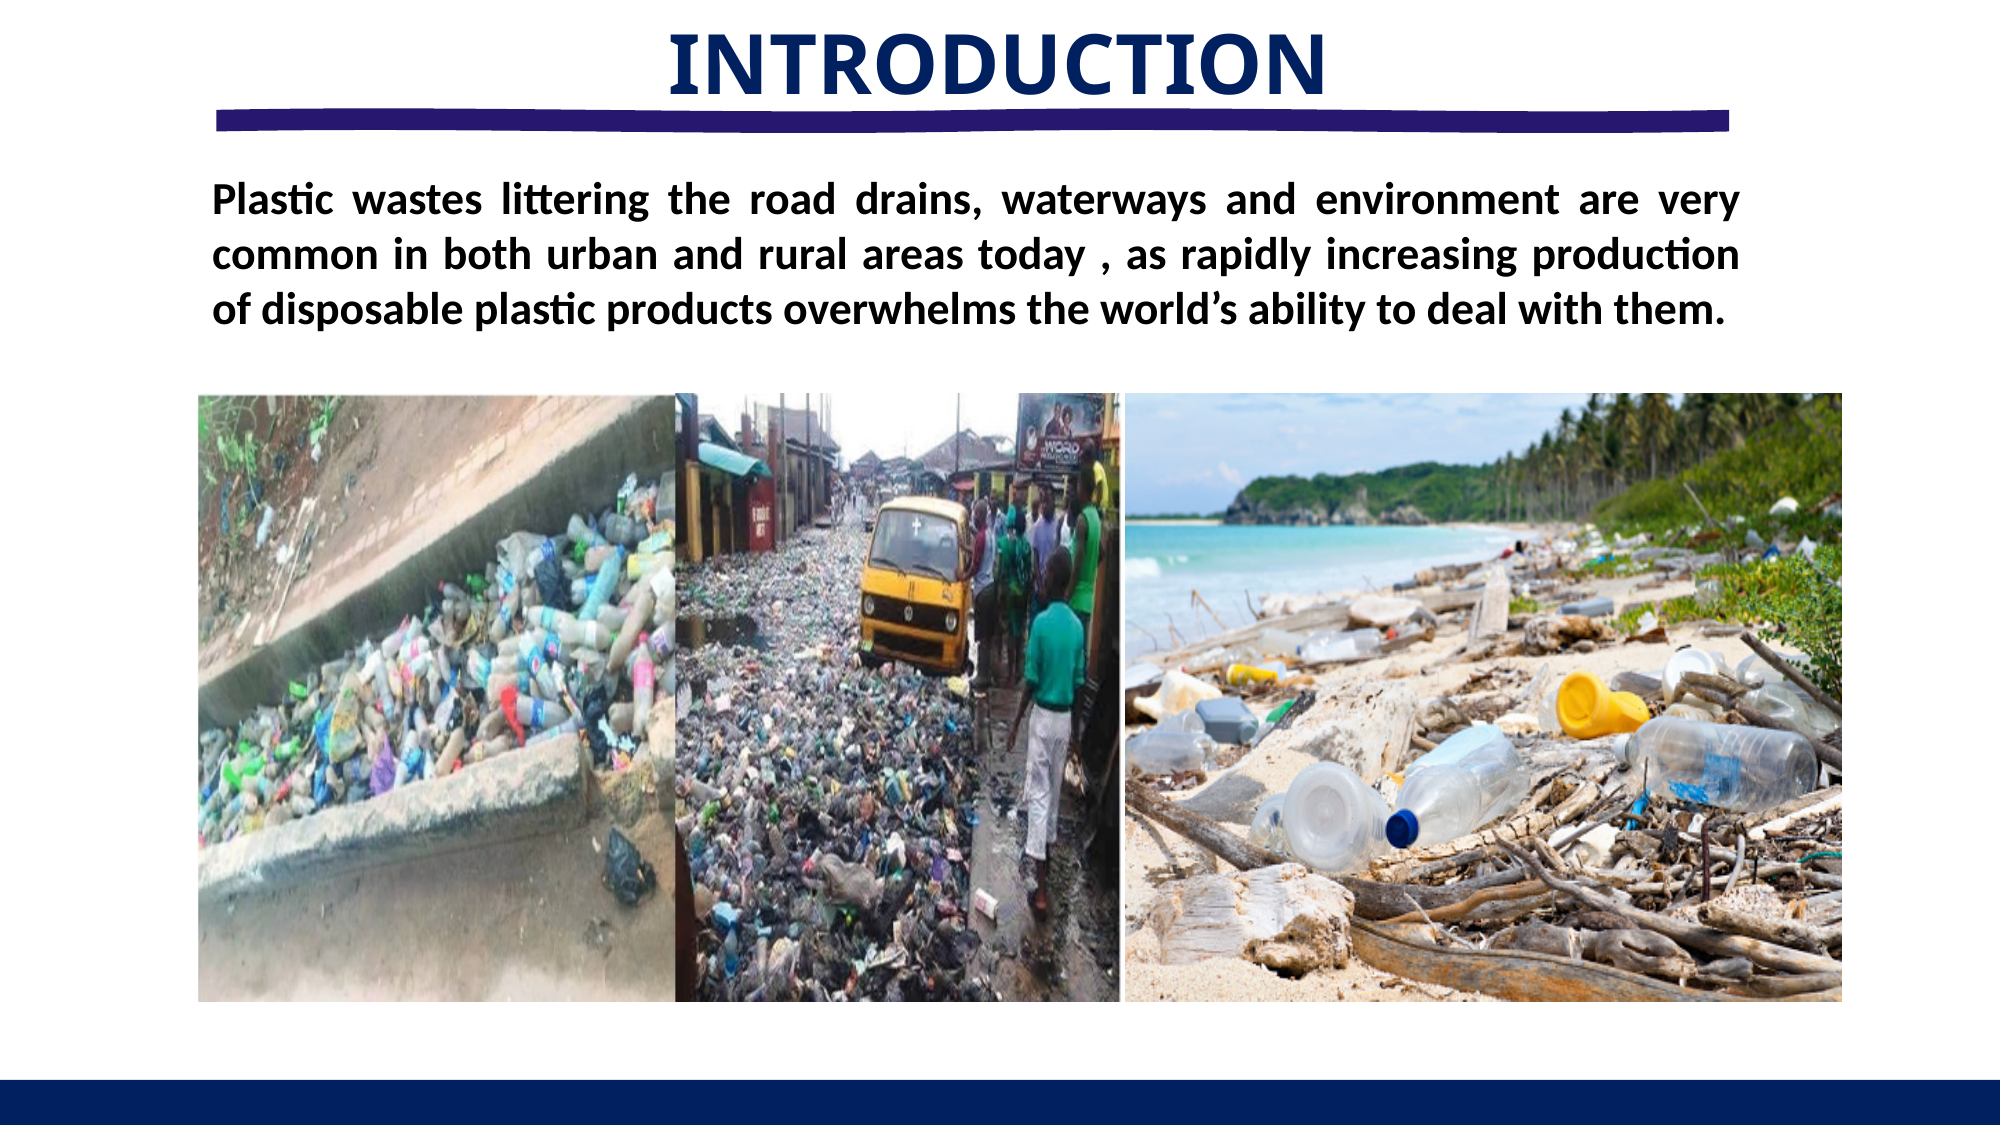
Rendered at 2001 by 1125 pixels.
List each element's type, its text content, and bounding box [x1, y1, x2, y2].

title introduction [249, 35, 1750, 120]
text_box [215, 107, 1731, 134]
picture [197, 393, 1842, 1002]
text_box Plastic wastes littering the road drains, waterways and environment are very common in both urban and rural areas today , as rapidly increasing production of disposable plastic products overwhelms the world’s ability to deal with them. [197, 161, 1757, 341]
